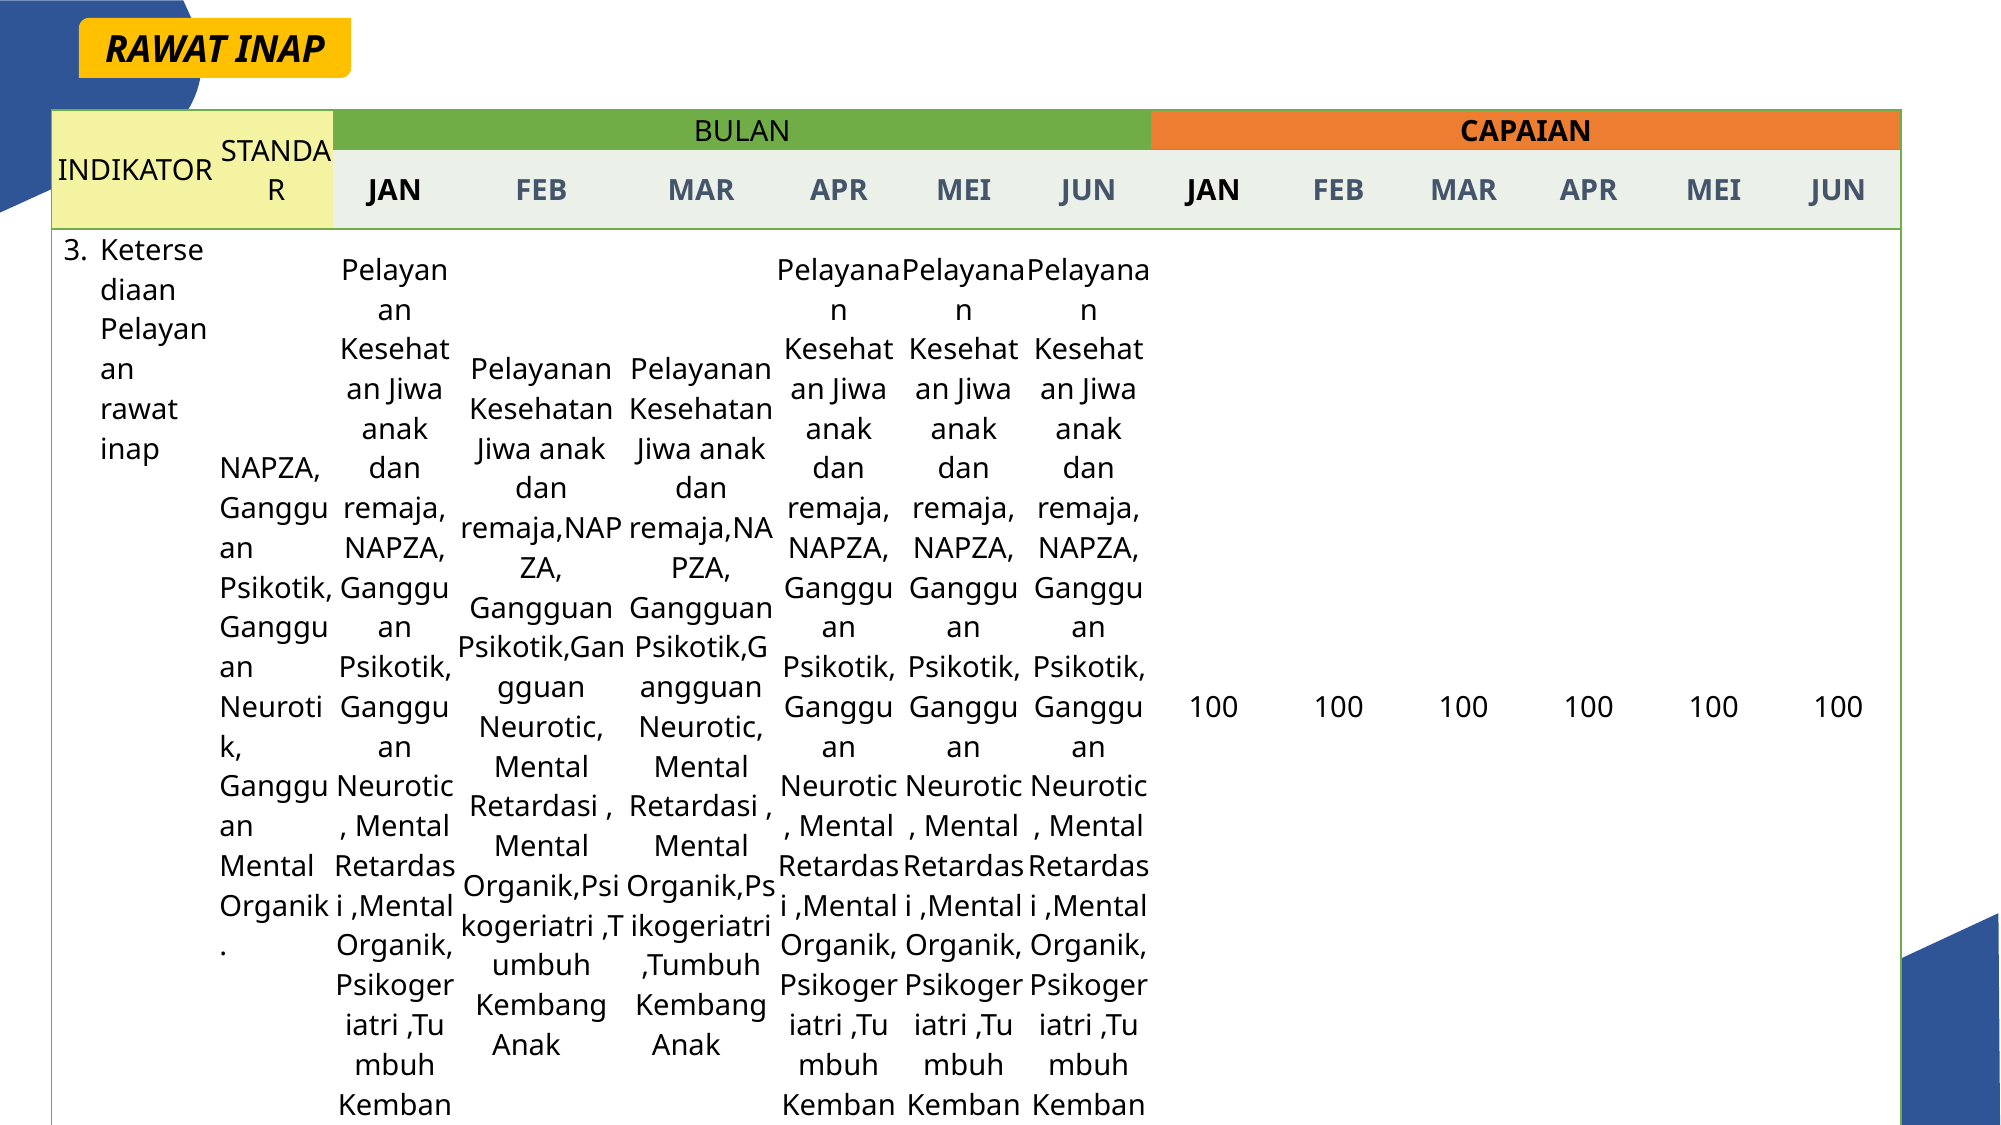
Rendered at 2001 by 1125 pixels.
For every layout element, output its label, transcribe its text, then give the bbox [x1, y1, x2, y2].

table_cell JUN [1026, 150, 1151, 228]
table_cell Pelayanan Kesehatan Jiwa anak dan remaja,NAPZA, Gangguan Psikotik,Gangguan Neurotic, Mental Retardasi ,Mental Organik,Psikogeriatri ,Tumbuh Kembang Anak [457, 230, 626, 1125]
table_header STANDAR [219, 111, 333, 228]
table_cell 100 [1526, 230, 1651, 1125]
table_cell MEI [901, 150, 1026, 228]
text_box RAWAT INAP [78, 17, 352, 79]
table_header BULAN [333, 111, 1151, 149]
table_cell MEI [1651, 150, 1776, 228]
table_cell APR [776, 150, 901, 228]
table_cell FEB [1276, 150, 1401, 228]
table_cell 3. [52, 230, 100, 1125]
table_cell JAN [1151, 150, 1276, 228]
table_cell 100 [1276, 230, 1401, 1125]
table_cell 100 [1401, 230, 1526, 1125]
table_cell MAR [1401, 150, 1526, 228]
table_header INDIKATOR [52, 111, 219, 228]
table_cell JUN [1776, 150, 1900, 228]
table_cell MAR [626, 150, 776, 228]
table_cell 100 [1651, 230, 1776, 1125]
table_cell Pelayanan Kesehatan Jiwa anak dan remaja,NAPZA, Gangguan Psikotik,Gangguan Neurotic, Mental Retardasi ,Mental Organik,Psikogeriatri ,Tumbuh Kembang Anak [333, 230, 457, 1125]
table_header CAPAIAN [1151, 111, 1900, 149]
table_cell NAPZA, Gangguan Psikotik, Gangguan Neurotik, Gangguan Mental Organik. [219, 230, 333, 1125]
table_cell Pelayanan Kesehatan Jiwa anak dan remaja,NAPZA, Gangguan Psikotik,Gangguan Neurotic, Mental Retardasi ,Mental Organik,Psikogeriatri ,Tumbuh Kembang Anak [776, 230, 901, 1125]
table_cell 100 [1151, 230, 1276, 1125]
table_cell Pelayanan Kesehatan Jiwa anak dan remaja,NAPZA, Gangguan Psikotik,Gangguan Neurotic, Mental Retardasi ,Mental Organik,Psikogeriatri ,Tumbuh Kembang Anak [626, 230, 776, 1125]
table_cell Pelayanan Kesehatan Jiwa anak dan remaja,NAPZA, Gangguan Psikotik,Gangguan Neurotic, Mental Retardasi ,Mental Organik,Psikogeriatri ,Tumbuh Kembang Anak [901, 230, 1026, 1125]
table_cell JAN [333, 150, 457, 228]
table_cell APR [1526, 150, 1651, 228]
table_cell Ketersediaan Pelayanan rawat inap [100, 230, 219, 1125]
table_cell 100 [1776, 230, 1900, 1125]
table_cell Pelayanan Kesehatan Jiwa anak dan remaja,NAPZA, Gangguan Psikotik,Gangguan Neurotic, Mental Retardasi ,Mental Organik,Psikogeriatri ,Tumbuh Kembang Anak [1026, 230, 1151, 1125]
table_cell FEB [457, 150, 626, 228]
